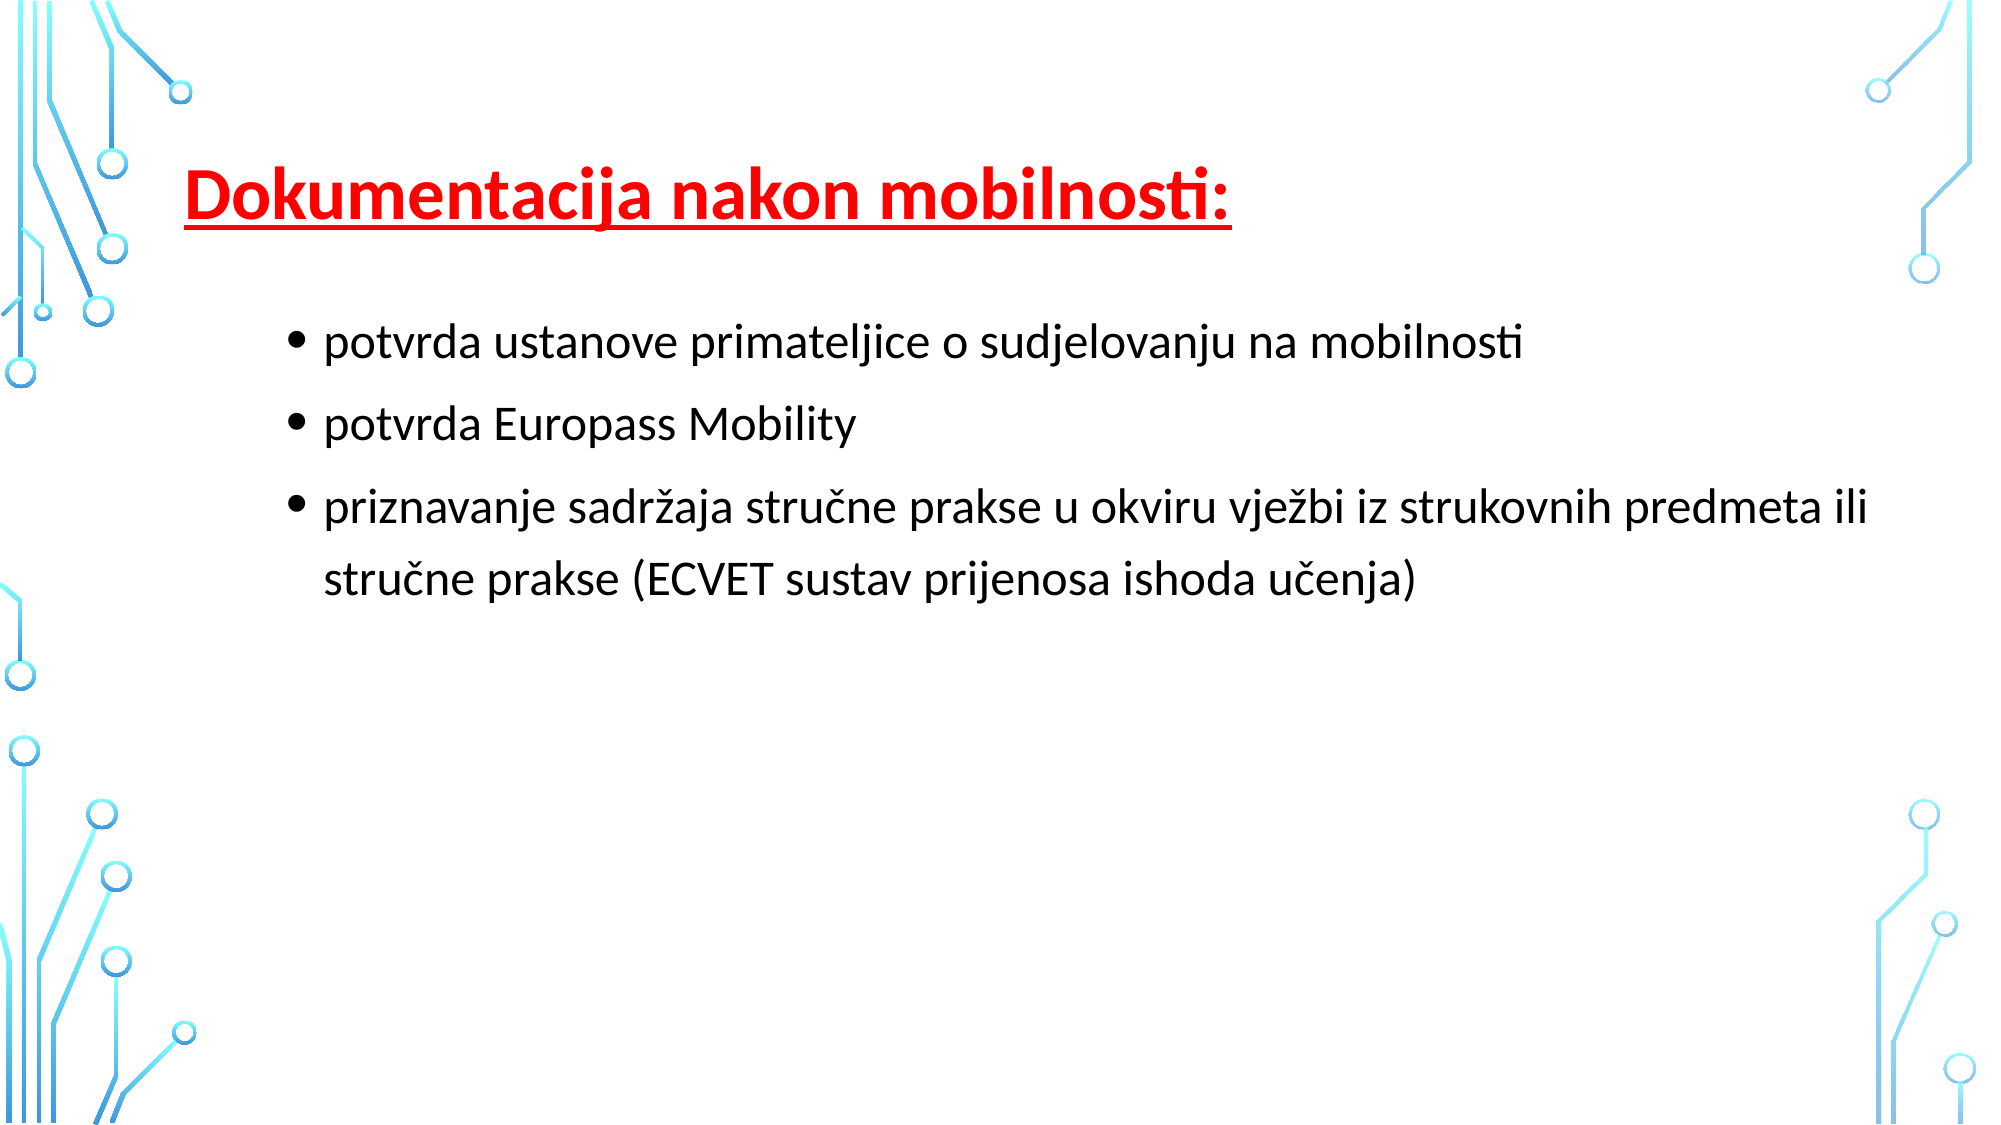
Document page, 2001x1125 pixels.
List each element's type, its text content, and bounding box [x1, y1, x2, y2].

title Dokumentacija nakon mobilnosti: [169, 87, 1895, 305]
list potvrda ustanove primateljice o sudjelovanju na mobilnosti potvrda Europass Mobility priznavanje sadržaja stručne prakse u okviru vježbi iz strukovnih predmeta ili stručne prakse (ECVET sustav prijenosa ishoda učenja) [195, 288, 1921, 630]
